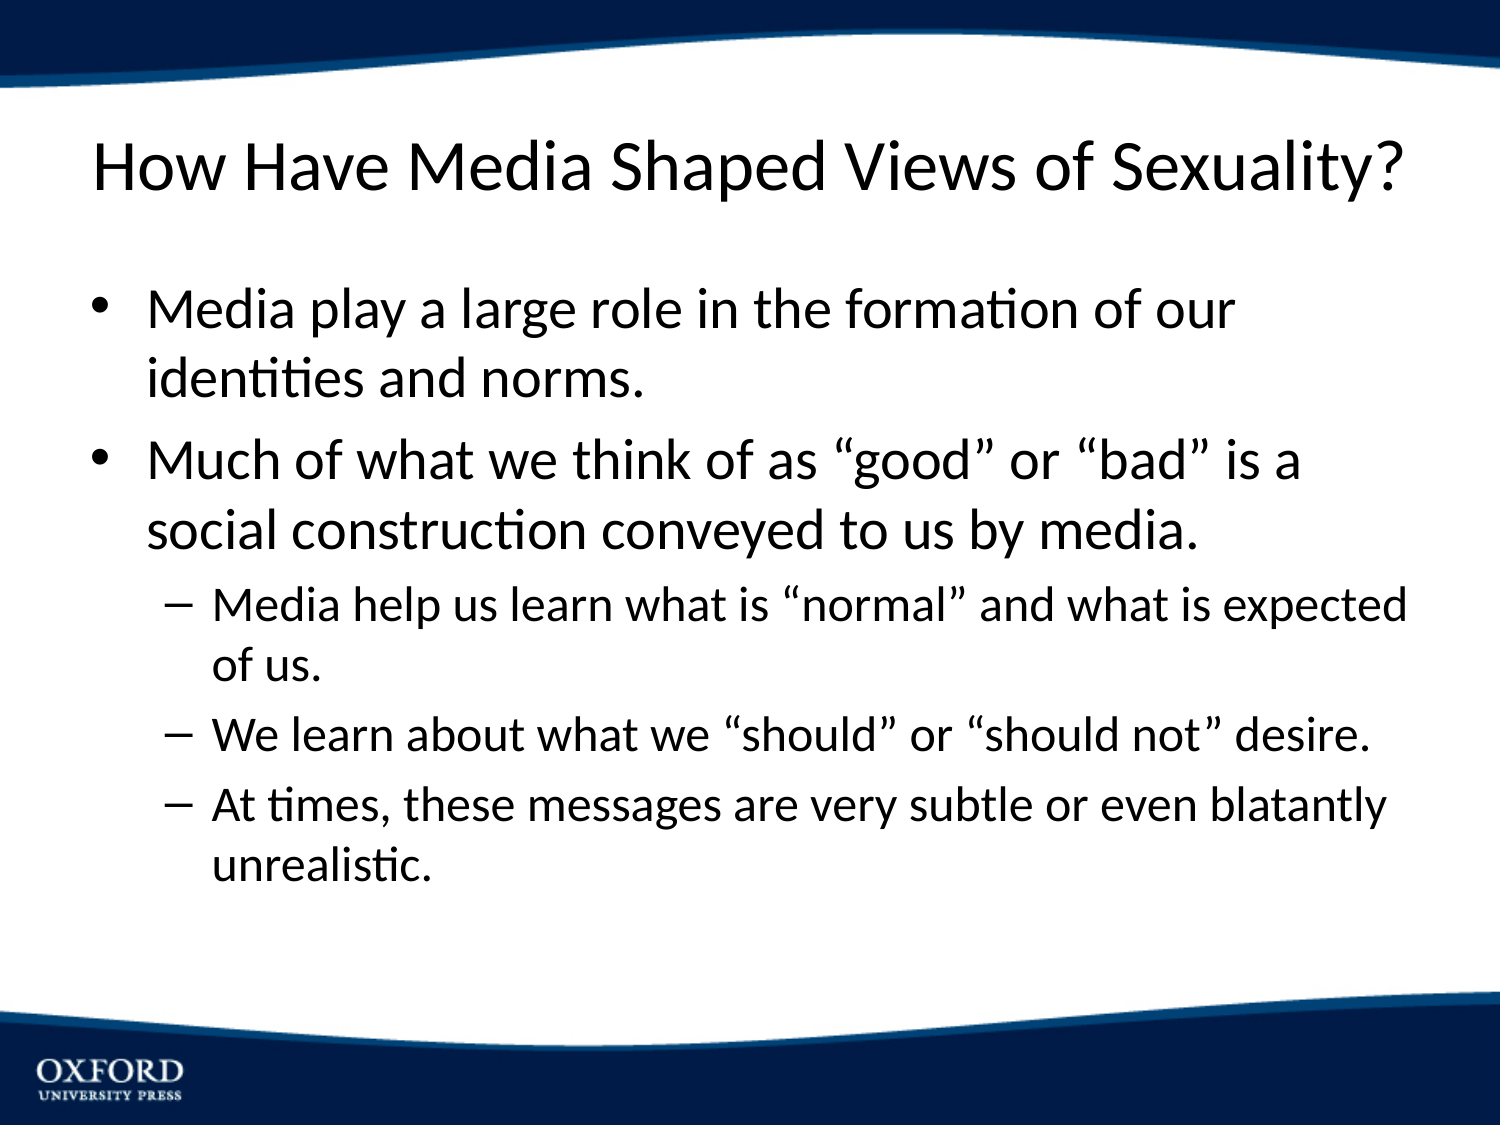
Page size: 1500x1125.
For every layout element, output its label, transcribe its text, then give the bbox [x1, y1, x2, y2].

list Media play a large role in the formation of our identities and norms. Much of what we think of as “good” or “bad” is a social construction conveyed to us by media. Media help us learn what is “normal” and what is expected of us. We learn about what we “should” or “should not” desire. At times, these messages are very subtle or even blatantly unrealistic. [75, 262, 1425, 1005]
title How Have Media Shaped Views of Sexuality? [75, 67, 1425, 256]
picture [0, 0, 1500, 1125]
